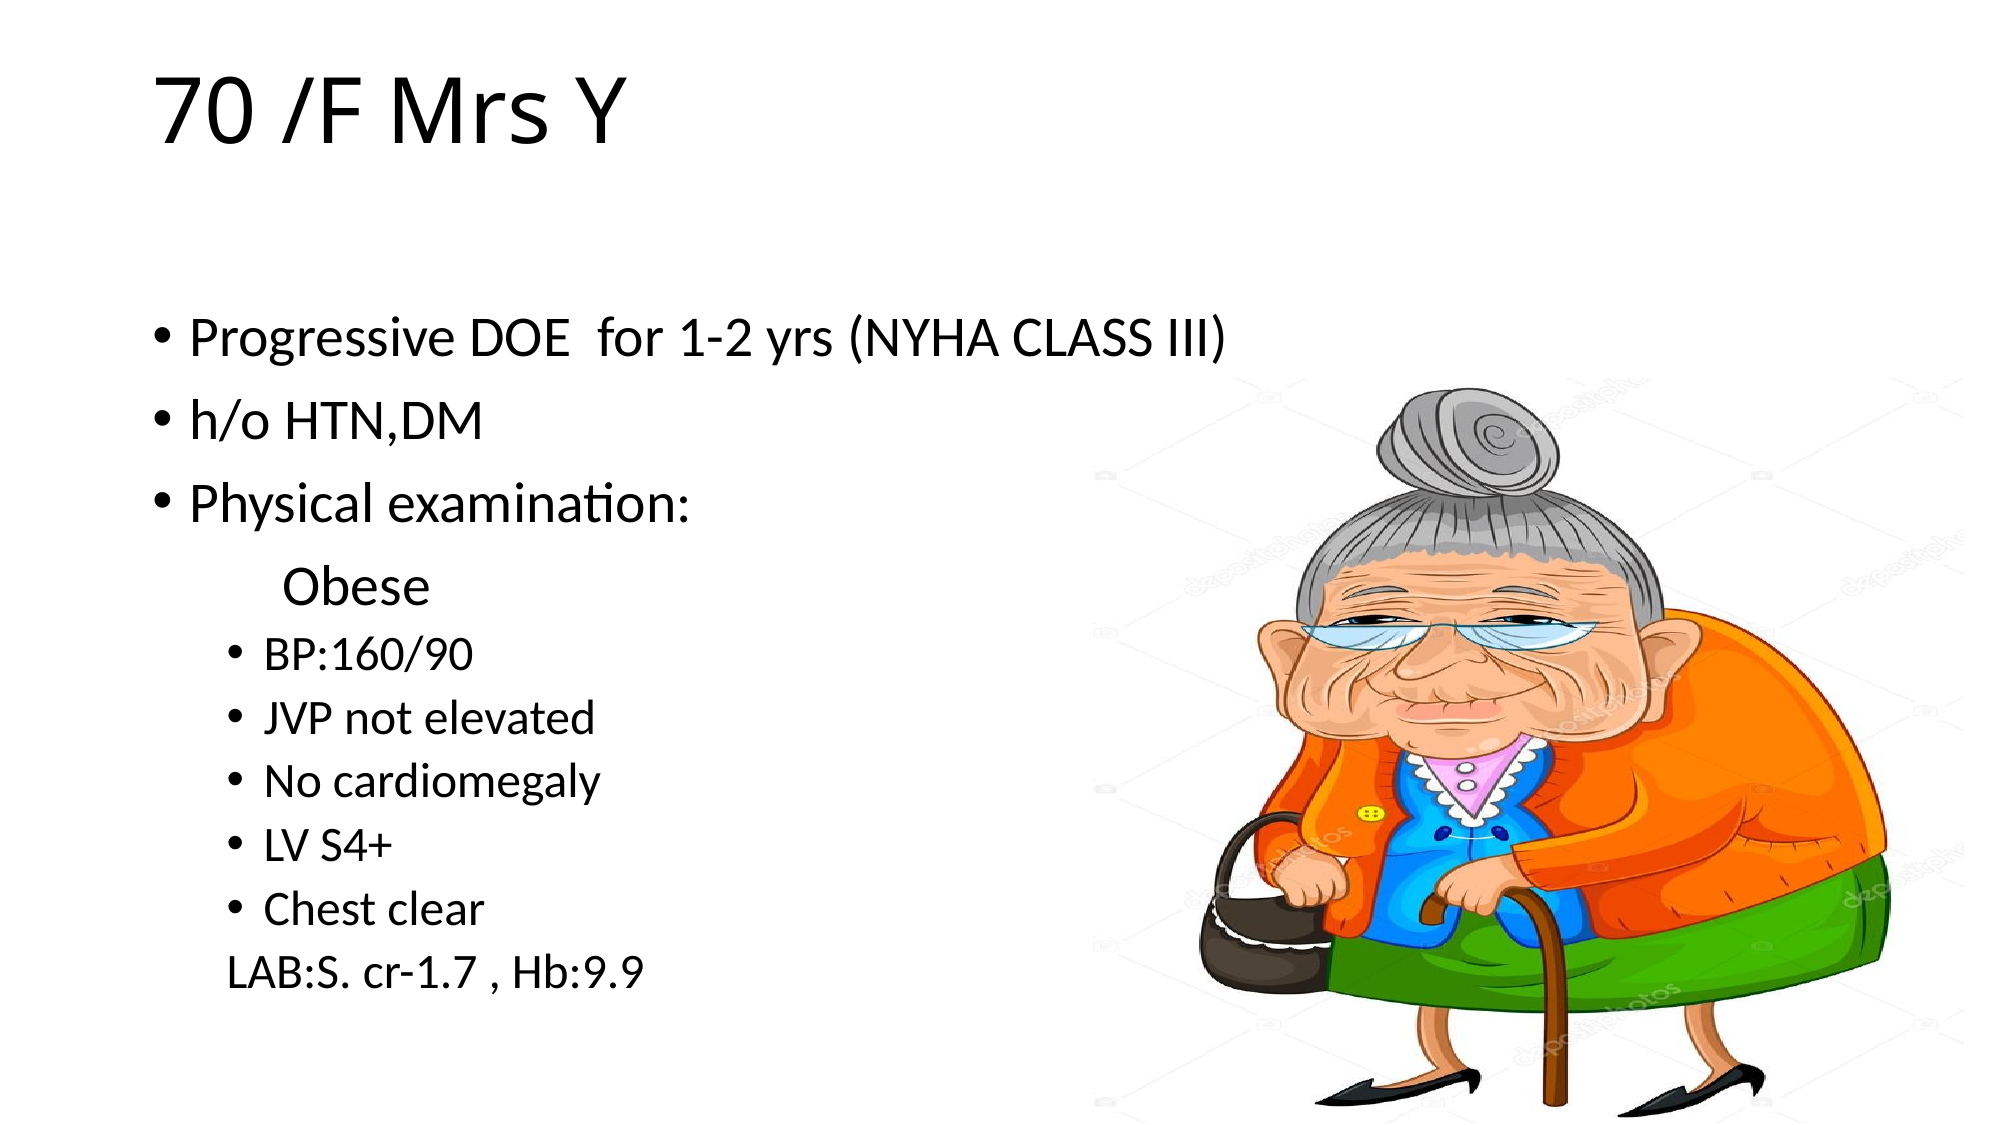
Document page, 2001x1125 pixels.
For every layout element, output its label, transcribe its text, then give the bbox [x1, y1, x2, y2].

list Progressive DOE for 1-2 yrs (NYHA CLASS III) h/o HTN,DM Physical examination: Obese BP:160/90 JVP not elevated No cardiomegaly LV S4+ Chest clear LAB:S. cr-1.7 , Hb:9.9 [137, 299, 1863, 1014]
picture [1093, 378, 1964, 1123]
title 70 /F Mrs Y [137, 59, 1863, 278]
